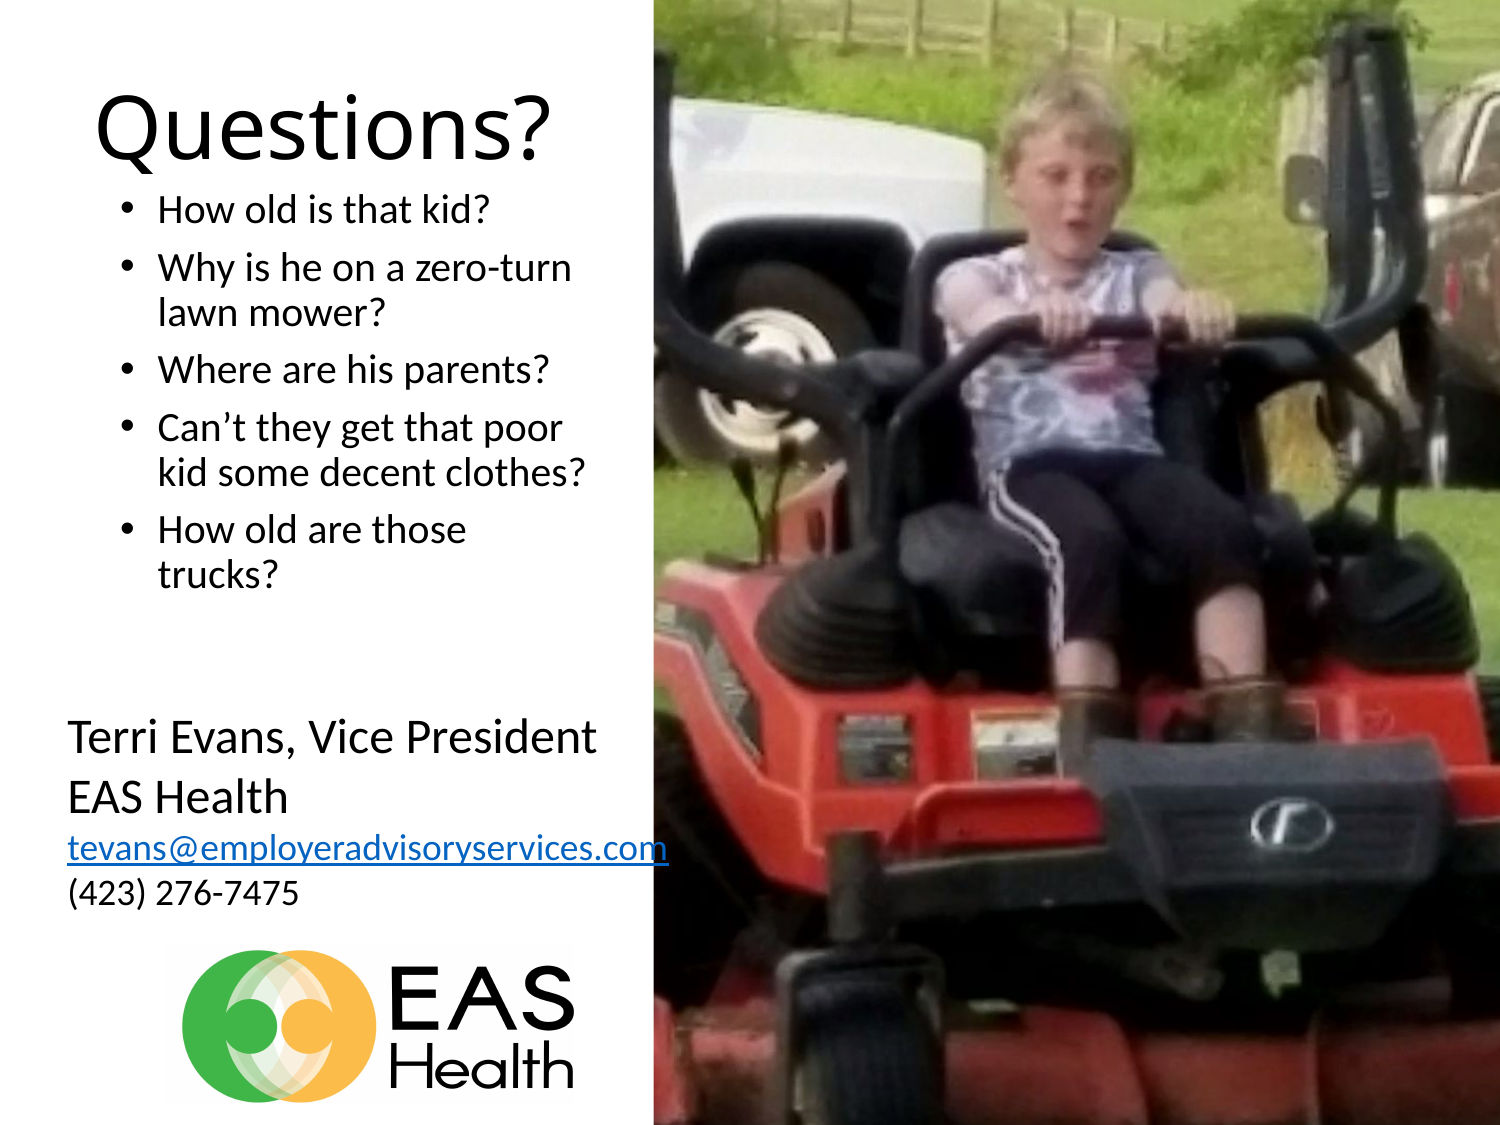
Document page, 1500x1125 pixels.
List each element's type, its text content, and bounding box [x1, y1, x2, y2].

text_box Terri Evans, Vice President EAS Health tevans@employeradvisoryservices.com (423) 276-7475 [52, 695, 653, 921]
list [653, 0, 1500, 1125]
picture [163, 944, 574, 1104]
text_box How old is that kid? Why is he on a zero-turn lawn mower? Where are his parents? Can’t they get that poor kid some decent clothes? How old are those trucks? [86, 179, 609, 627]
title Questions? [78, 53, 617, 187]
